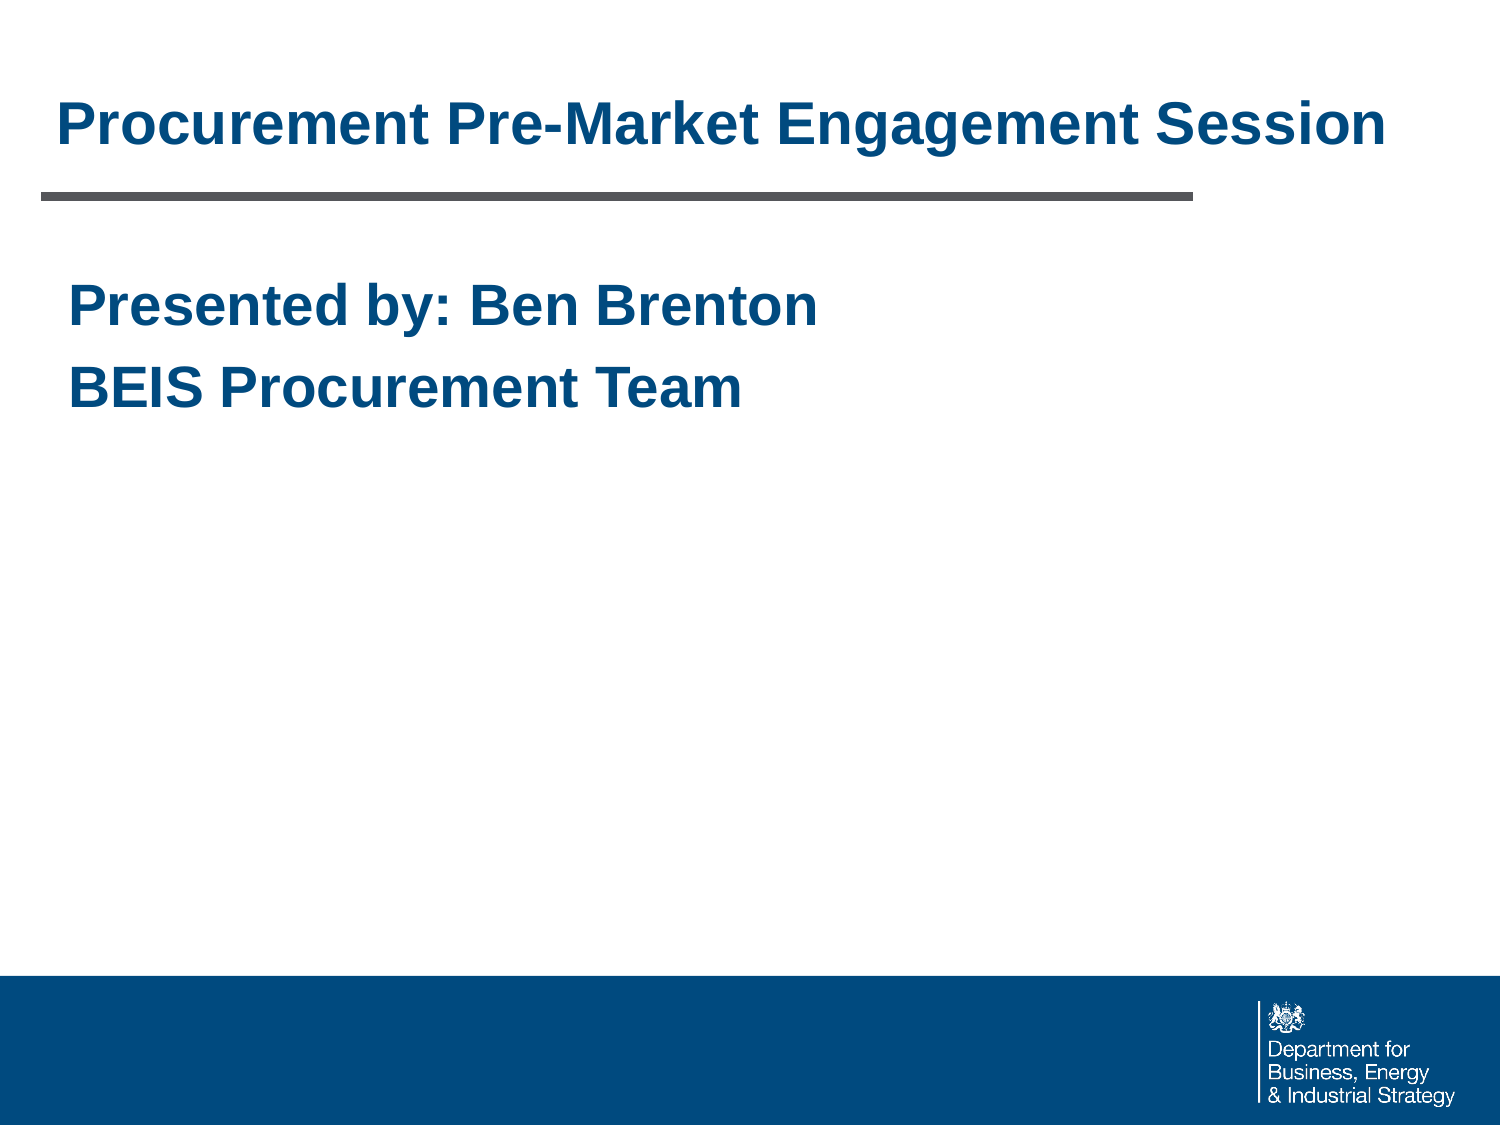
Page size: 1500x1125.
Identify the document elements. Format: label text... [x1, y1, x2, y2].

title Procurement Pre-Market Engagement Session [41, 49, 1414, 191]
list Presented by: Ben Brenton BEIS Procurement Team [53, 259, 1425, 976]
picture [1258, 1001, 1455, 1107]
